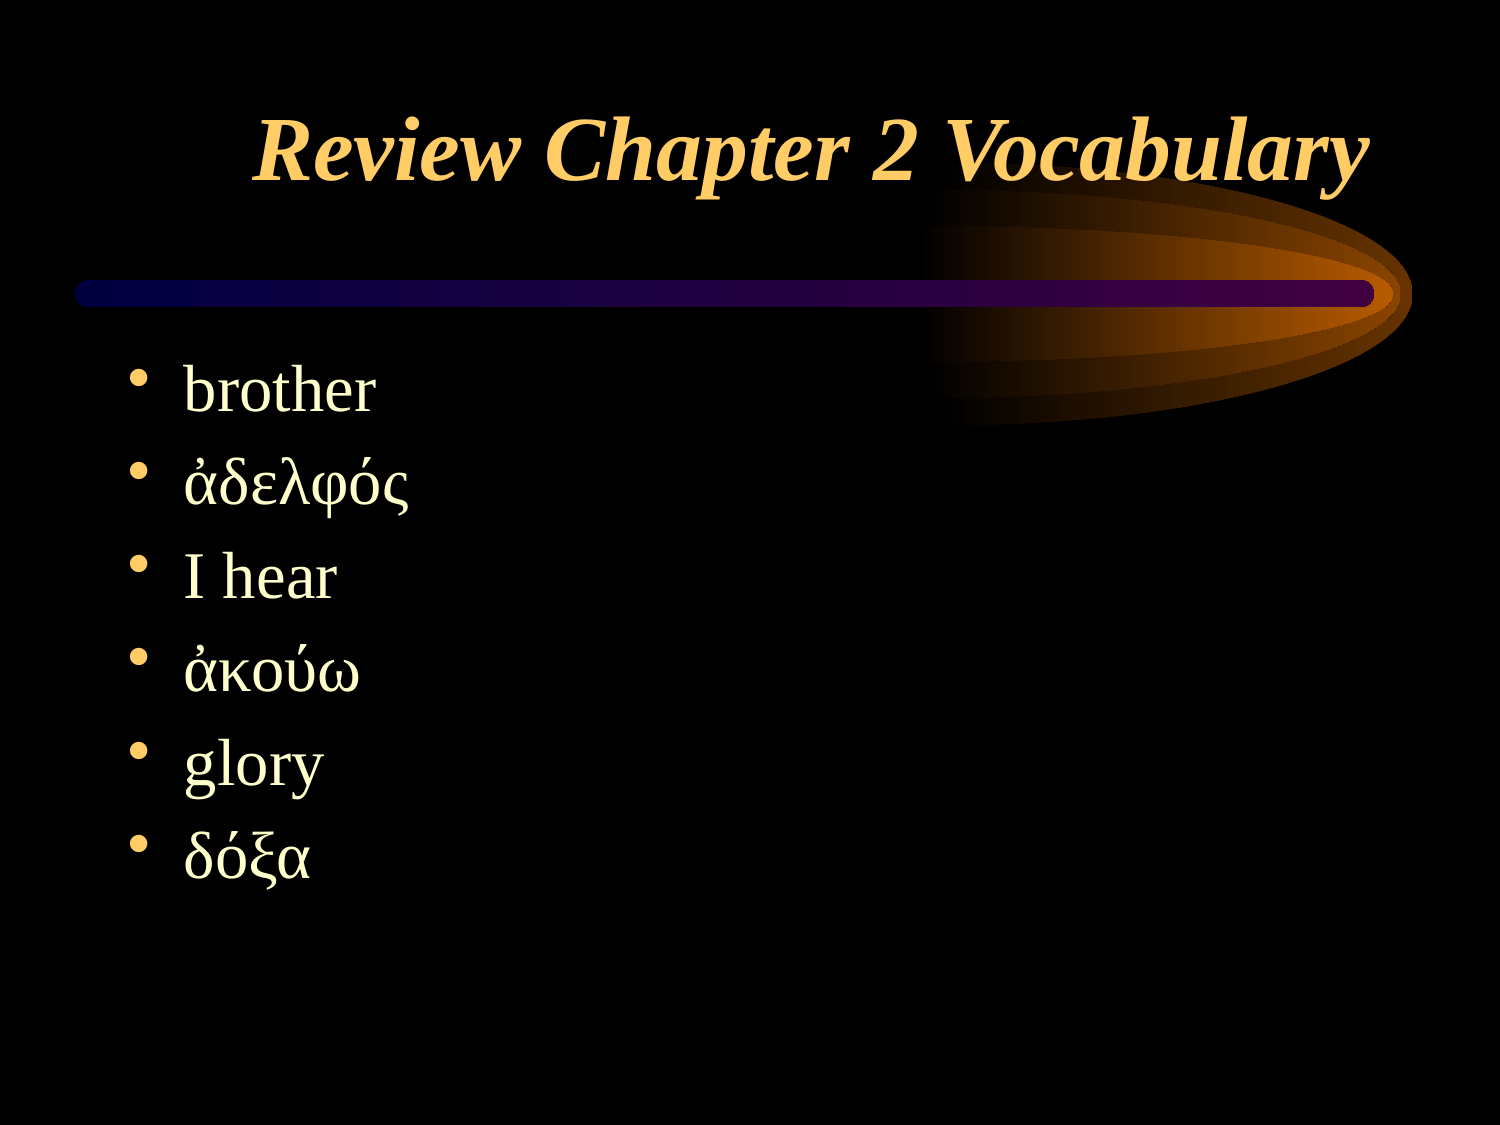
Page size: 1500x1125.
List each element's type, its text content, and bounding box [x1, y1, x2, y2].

list brother ἀδελφός I hear ἀκούω glory δόξα [112, 337, 1388, 1013]
title Review Chapter 2 Vocabulary [112, 106, 1388, 207]
